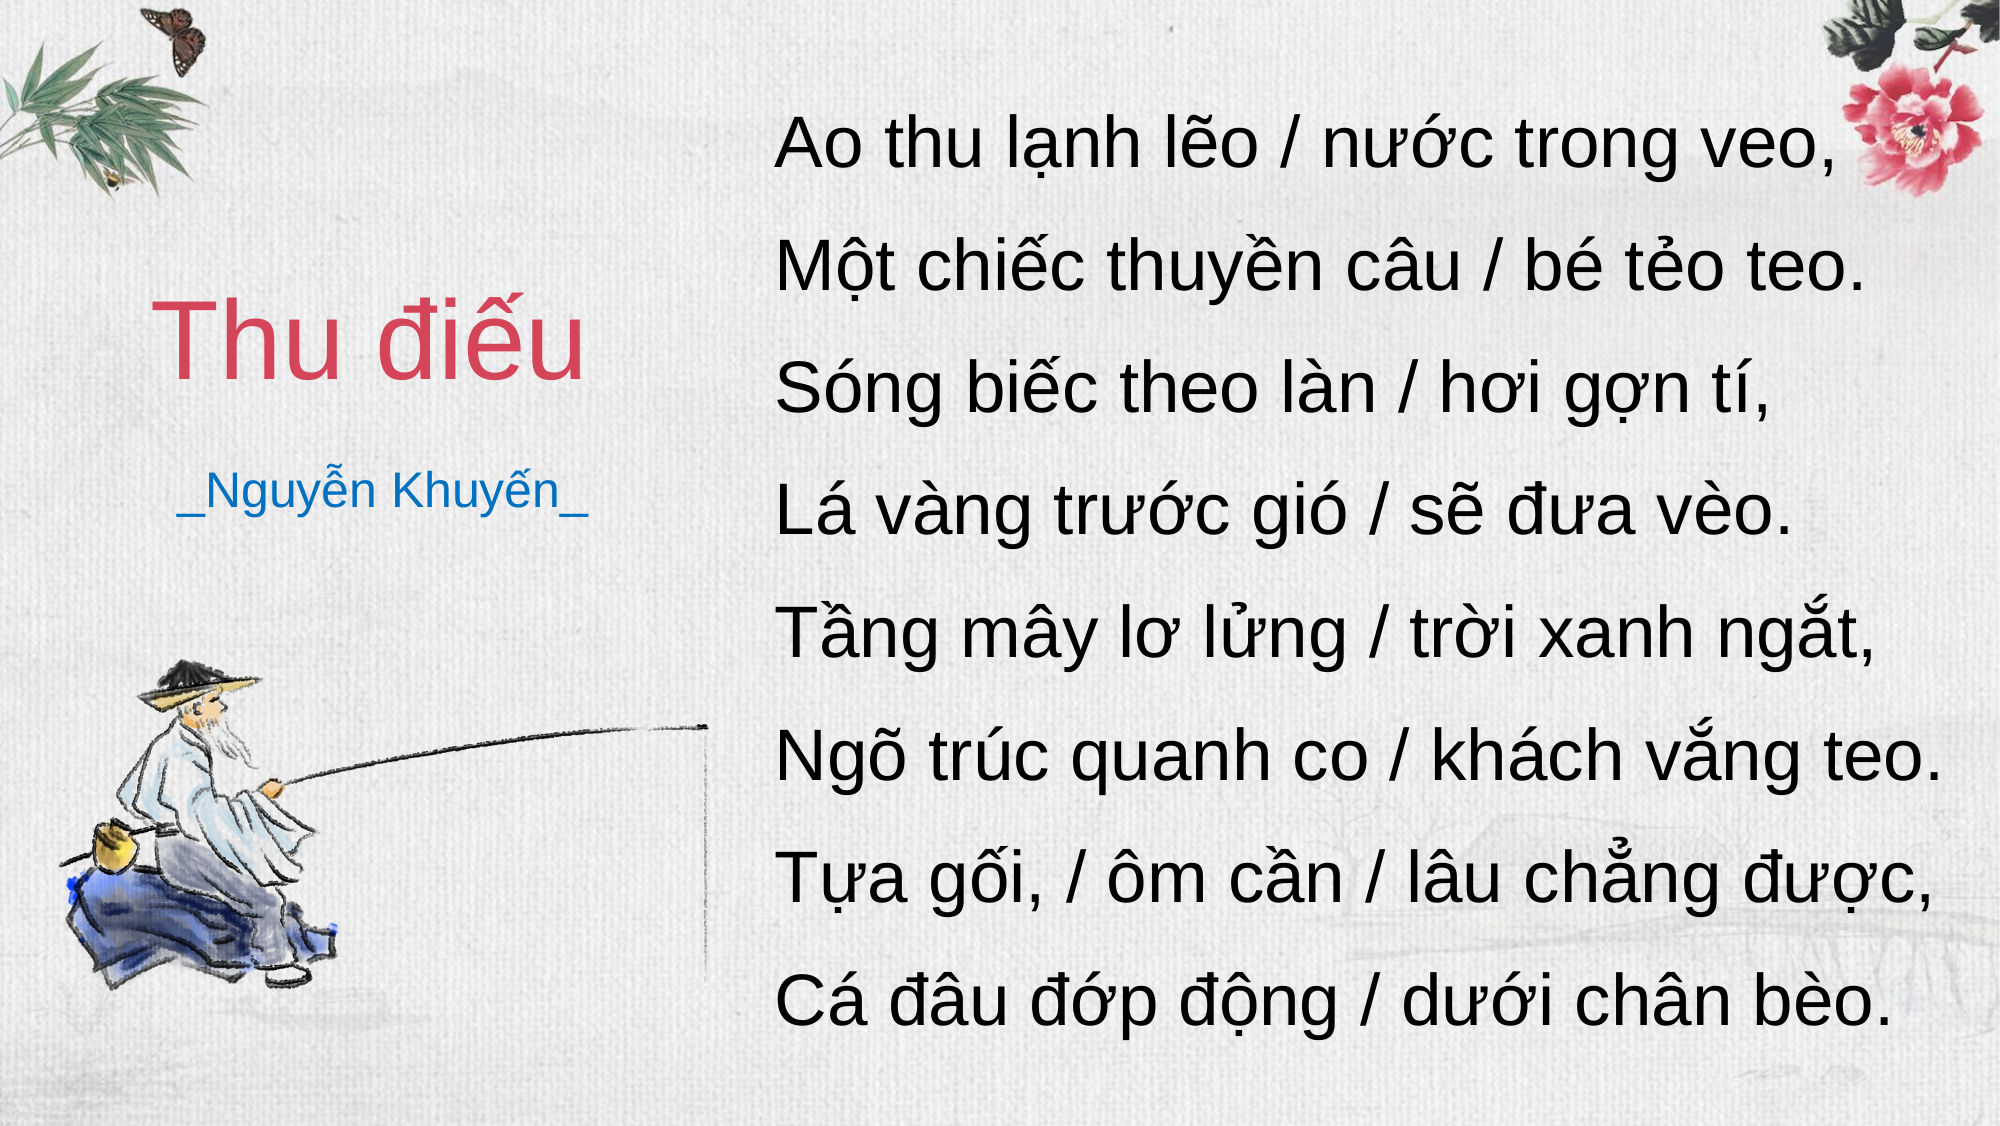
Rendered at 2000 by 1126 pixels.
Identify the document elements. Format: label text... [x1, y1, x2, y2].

text_box _Nguyễn Khuyến_ [0, 430, 914, 544]
text_box Ao thu lạnh lẽo / nước trong veo, Một chiếc thuyền câu / bé tẻo teo. Sóng biếc theo làn / hơi gợn tí, Lá vàng trước gió / sẽ đưa vèo. Tầng mây lơ lửng / trời xanh ngắt, Ngõ trúc quanh co / khách vắng teo. Tựa gối, / ôm cần / lâu chẳng được, Cá đâu đớp động / dưới chân bèo. [759, 52, 2000, 1047]
text_box Thu điếu [0, 181, 739, 430]
picture [0, 544, 2000, 1126]
picture [0, 0, 2000, 430]
